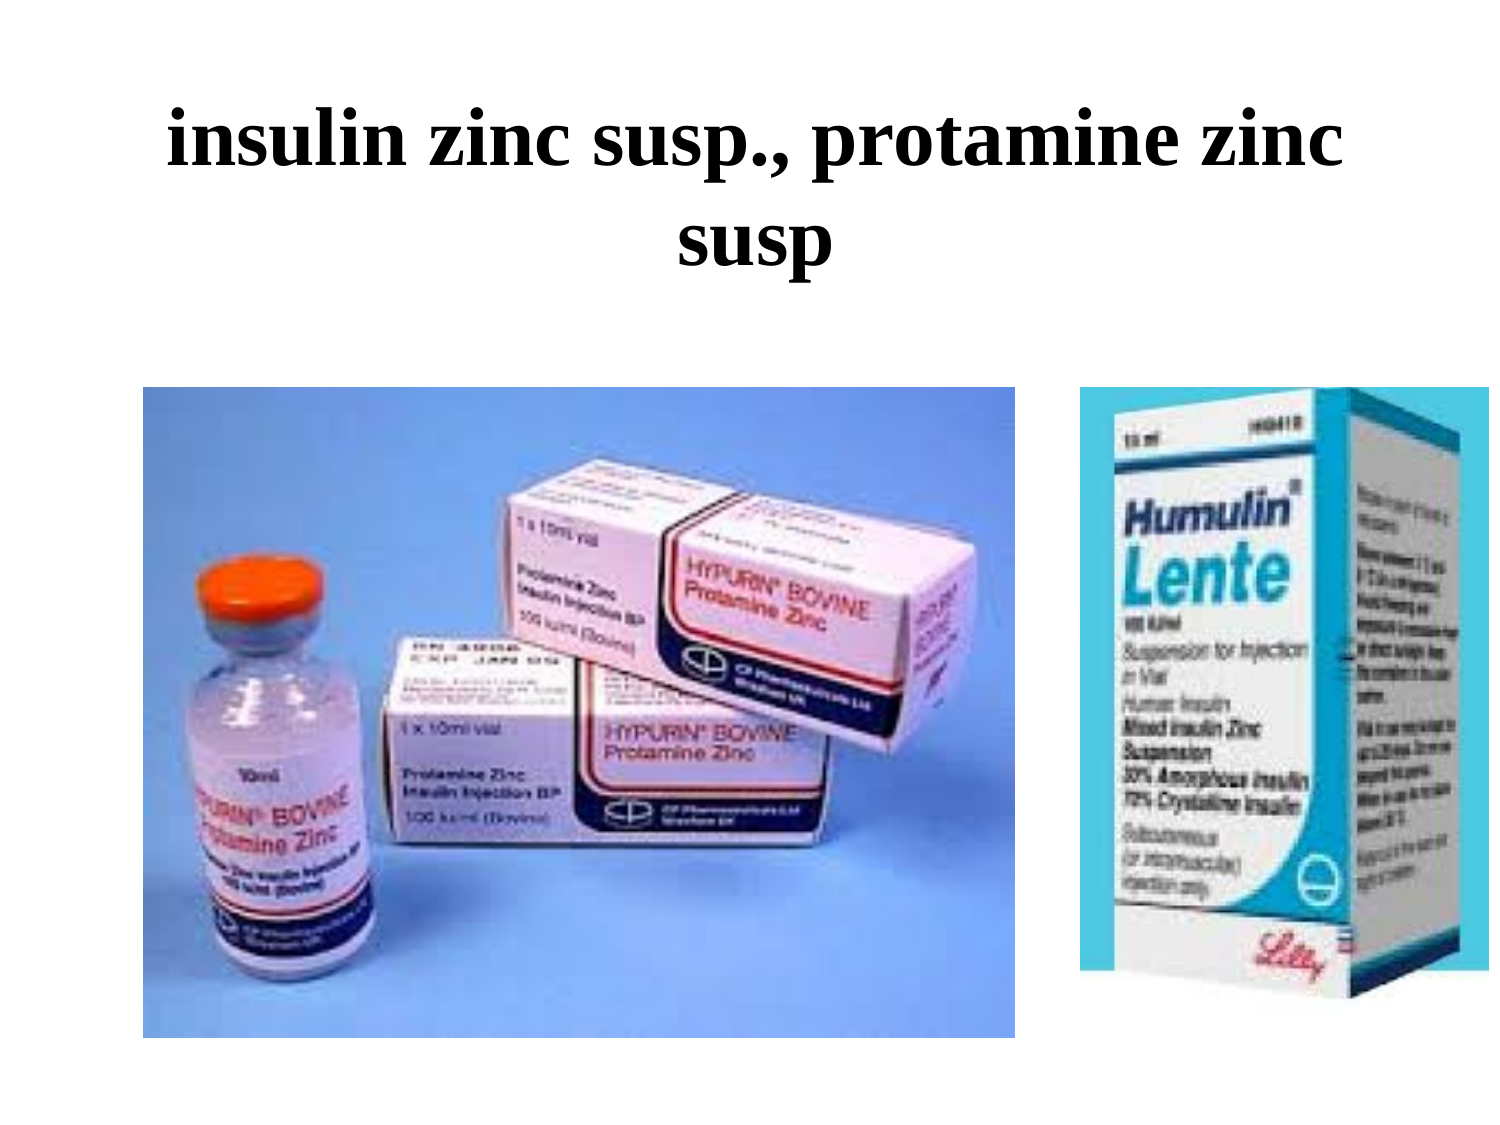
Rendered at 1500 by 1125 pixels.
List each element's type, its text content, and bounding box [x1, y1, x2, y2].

picture [1079, 387, 1489, 1013]
text_box insulin zinc susp., protamine zinc susp [99, 74, 1413, 335]
picture [142, 387, 1015, 1038]
